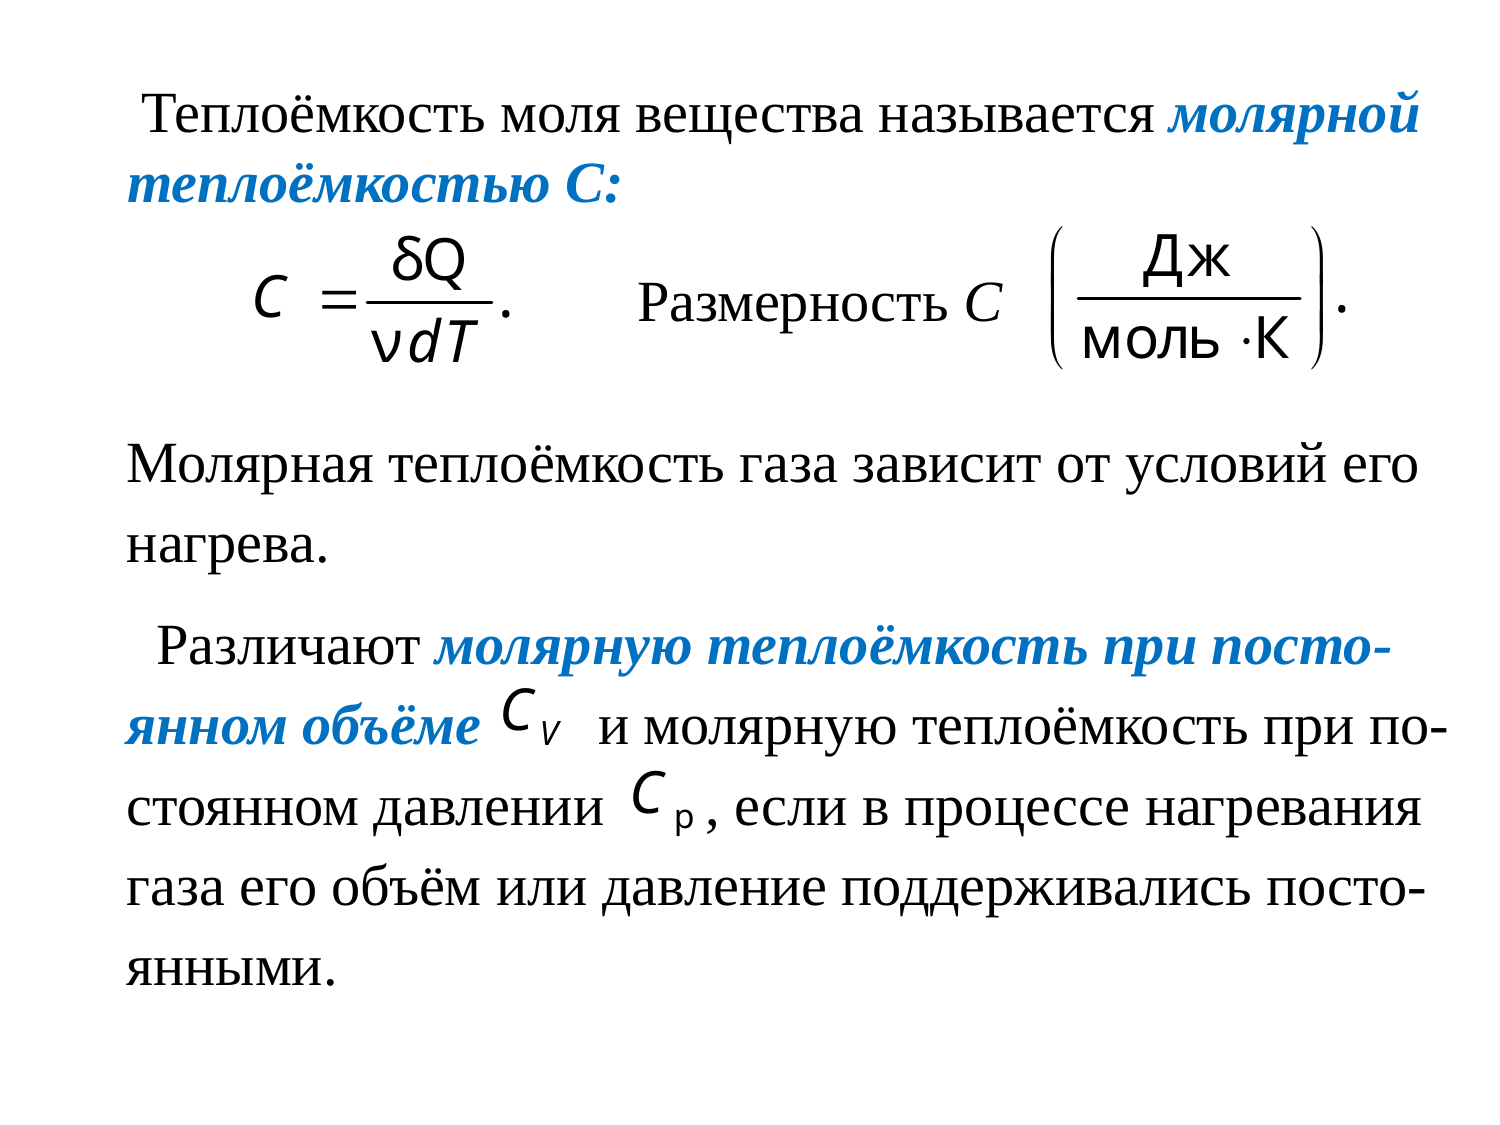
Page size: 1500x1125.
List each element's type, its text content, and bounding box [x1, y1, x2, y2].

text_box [253, 231, 517, 382]
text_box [1045, 220, 1354, 376]
text_box Теплоёмкость моля вещества называется молярной теплоёмкостью С: [112, 66, 1443, 221]
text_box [501, 680, 573, 752]
text_box Молярная теплоёмкость газа зависит от условий его нагрева. Различают молярную теплоёмкость при посто-янном объёме и молярную теплоёмкость при по-стоянном давлении , если в процессе нагревания газа его объём или давление поддерживались посто-янными. [112, 406, 1483, 1005]
text_box Размерность С [622, 255, 1017, 341]
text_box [631, 763, 699, 841]
